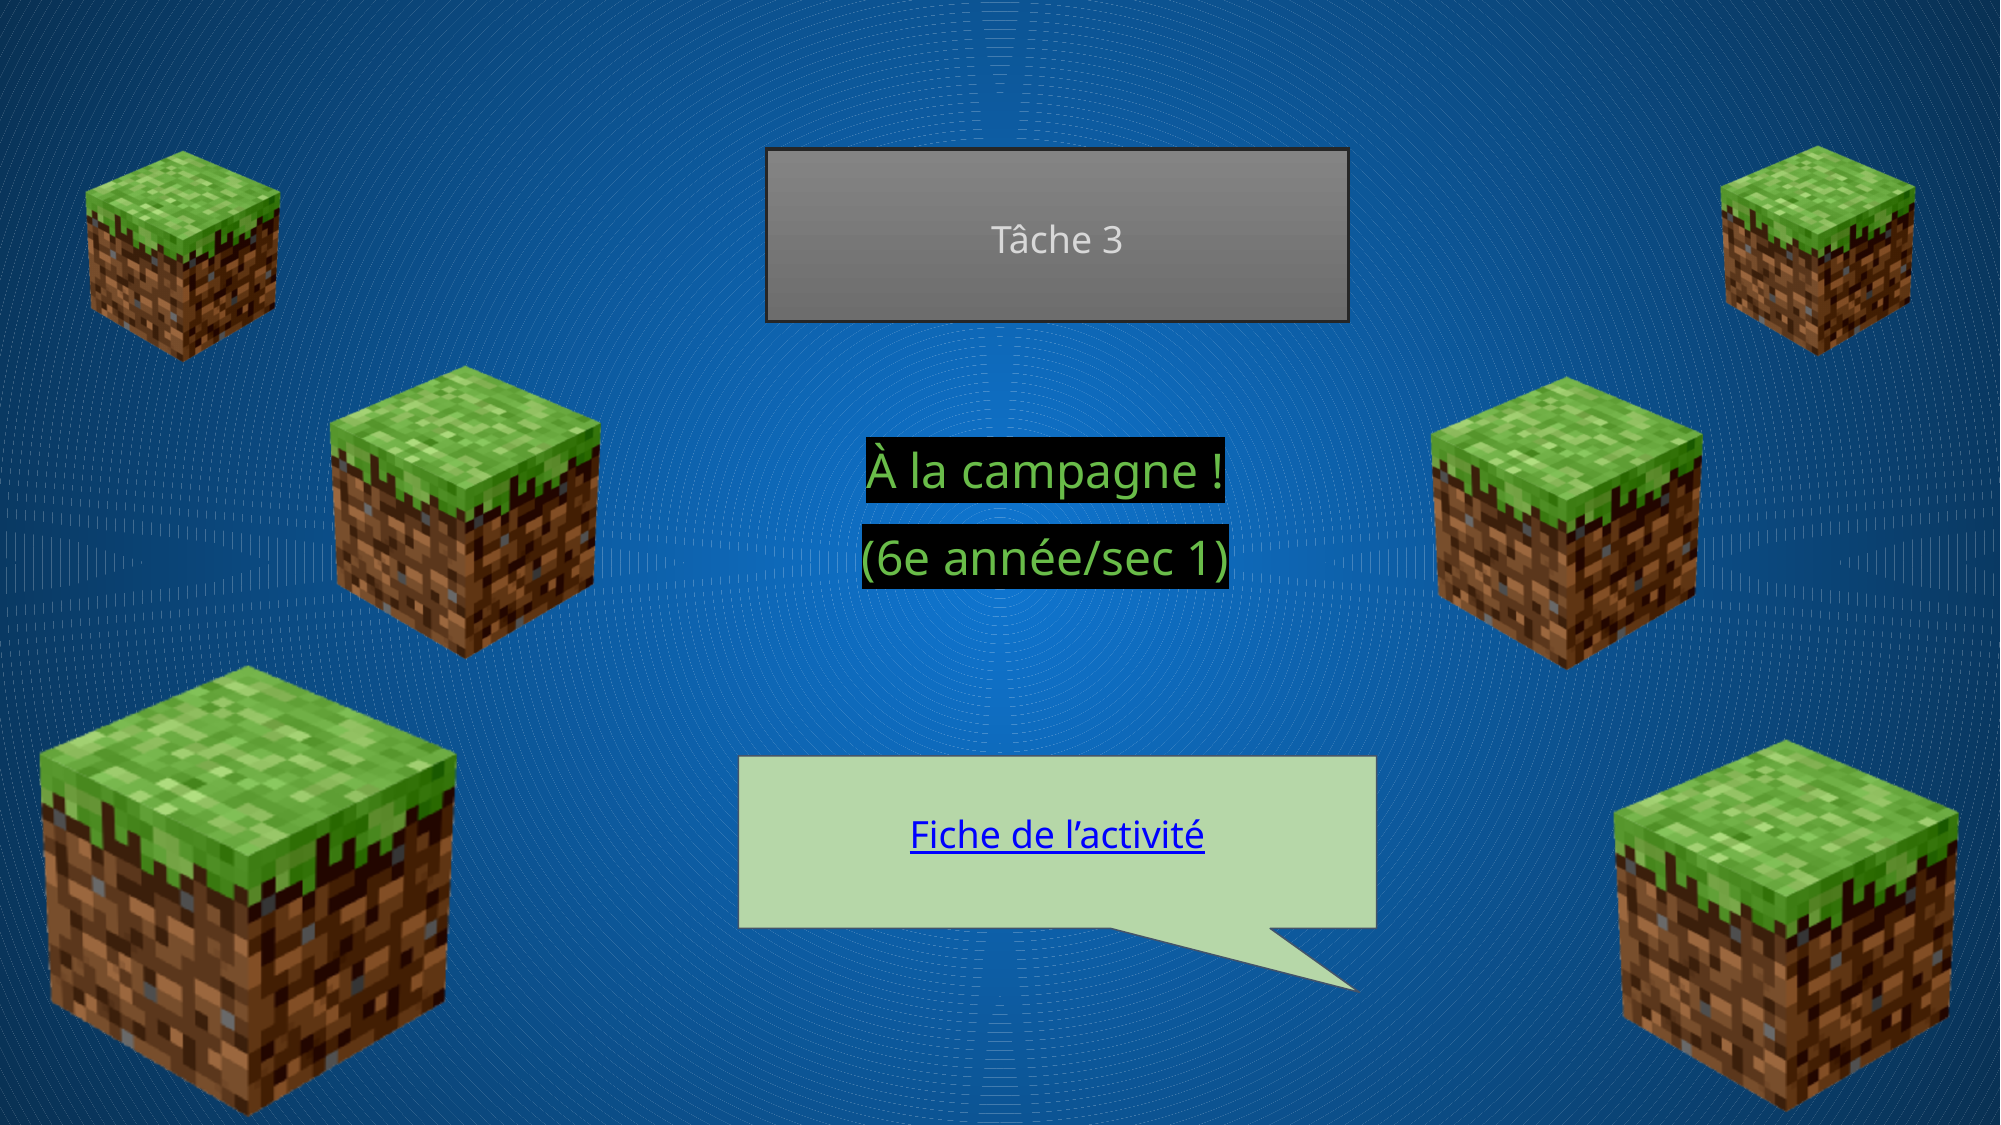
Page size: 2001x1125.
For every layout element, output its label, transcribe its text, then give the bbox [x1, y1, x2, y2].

text_box [766, 269, 1349, 322]
picture [1600, 734, 1979, 1113]
text_box À la campagne ! (6e année/sec 1) [637, 404, 1415, 592]
text_box [766, 148, 1349, 208]
picture [78, 148, 293, 363]
text_box Fiche de l’activité [780, 777, 1336, 870]
picture [1420, 373, 1719, 672]
picture [1713, 142, 1927, 357]
text_box [738, 755, 1377, 993]
picture [23, 361, 618, 1118]
text_box Tâche 3 [752, 208, 1363, 269]
